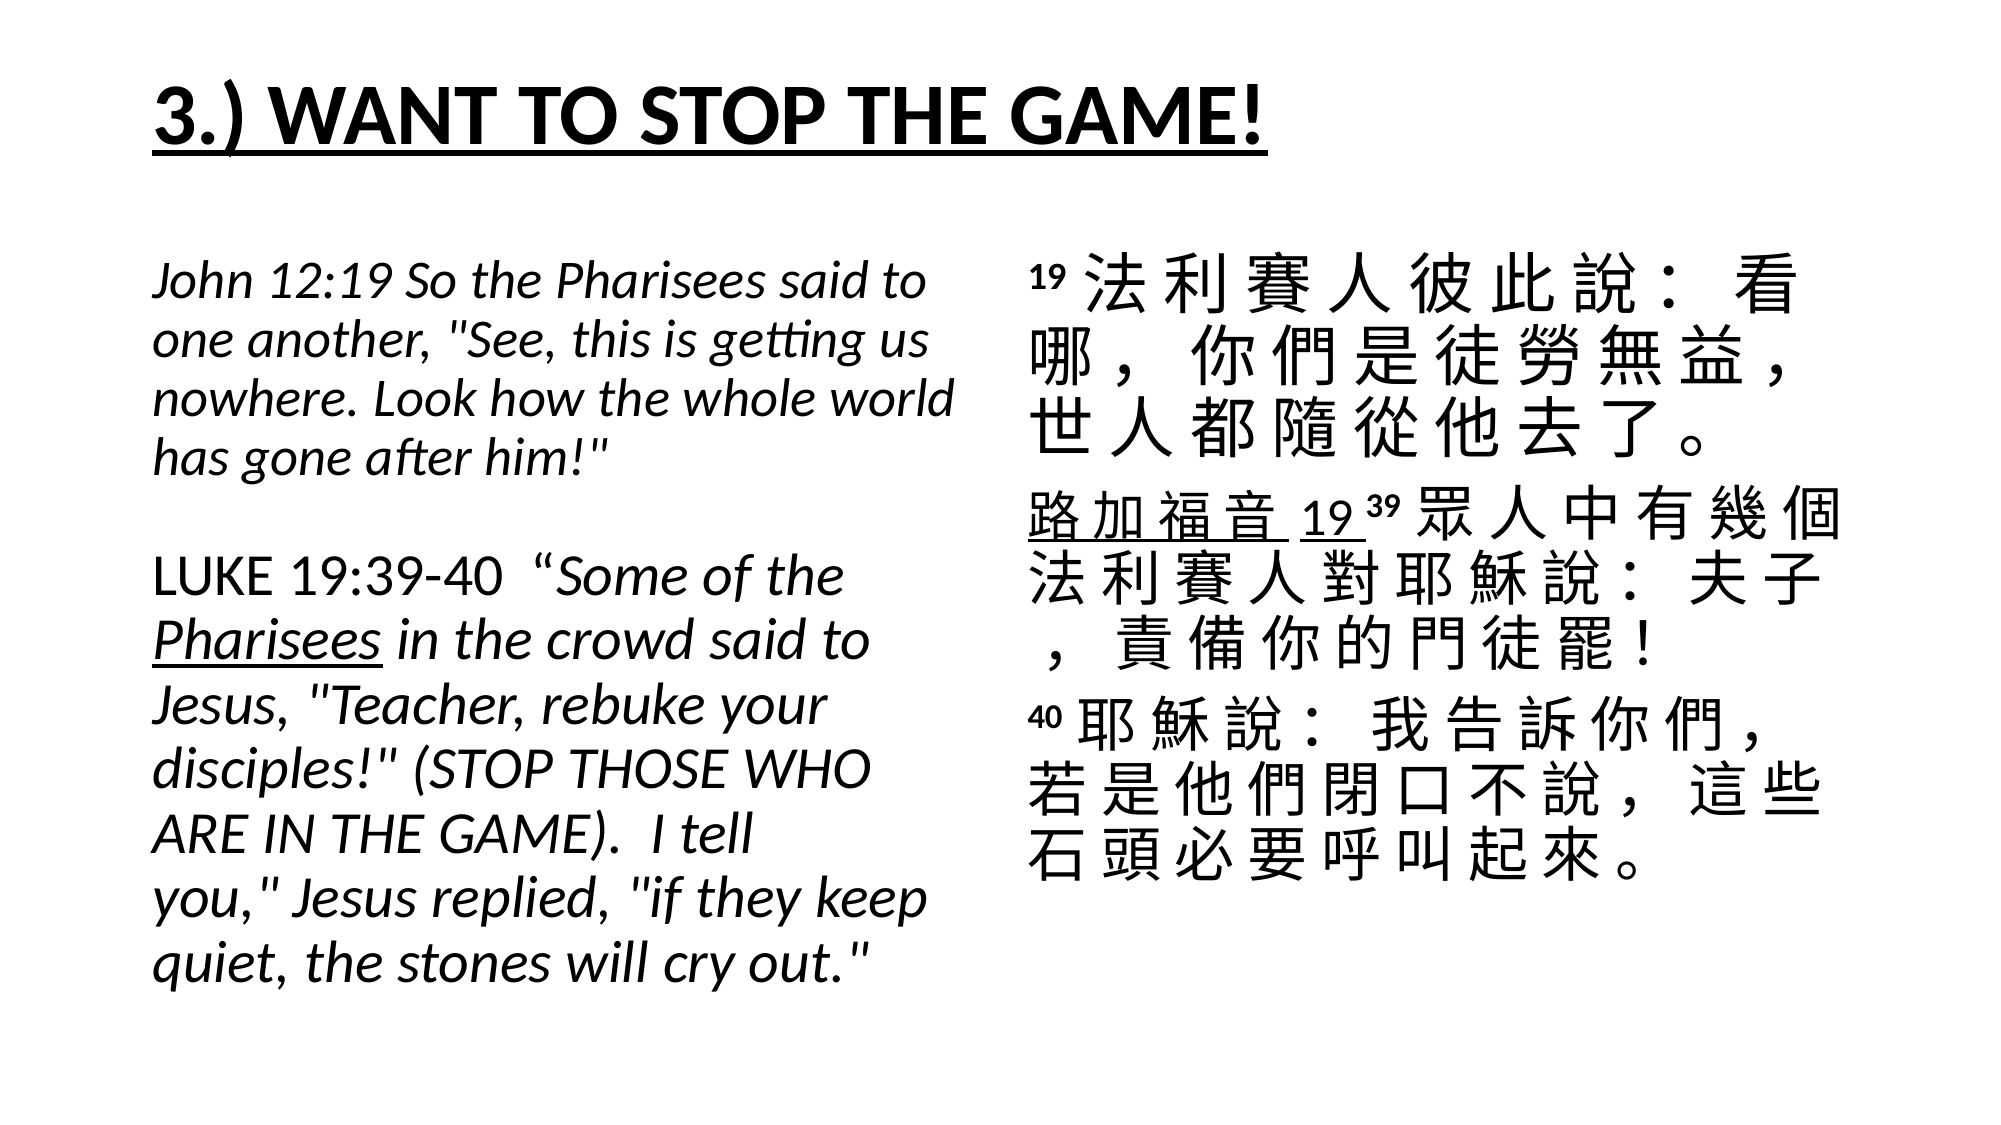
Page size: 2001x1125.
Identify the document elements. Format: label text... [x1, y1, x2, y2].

list John 12:19 So the Pharisees said to one another, "See, this is getting us nowhere. Look how the whole world has gone after him!" LUKE 19:39-40 “Some of the Pharisees in the crowd said to Jesus, "Teacher, rebuke your disciples!" (STOP THOSE WHO ARE IN THE GAME). I tell you," Jesus replied, "if they keep quiet, the stones will cry out." [137, 243, 988, 1014]
list 19 法 利 賽 人 彼 此 說 ： 看 哪 ， 你 們 是 徒 勞 無 益 ， 世 人 都 隨 從 他 去 了 。 路 加 福 音 19 39 眾 人 中 有 幾 個 法 利 賽 人 對 耶 穌 說 ： 夫 子 ， 責 備 你 的 門 徒 罷 ！ 40 耶 穌 說 ： 我 告 訴 你 們 ， 若 是 他 們 閉 口 不 說 ， 這 些 石 頭 必 要 呼 叫 起 來 。 [1012, 243, 1863, 1014]
title 3.) WANT TO STOP THE GAME! [137, 59, 1863, 278]
